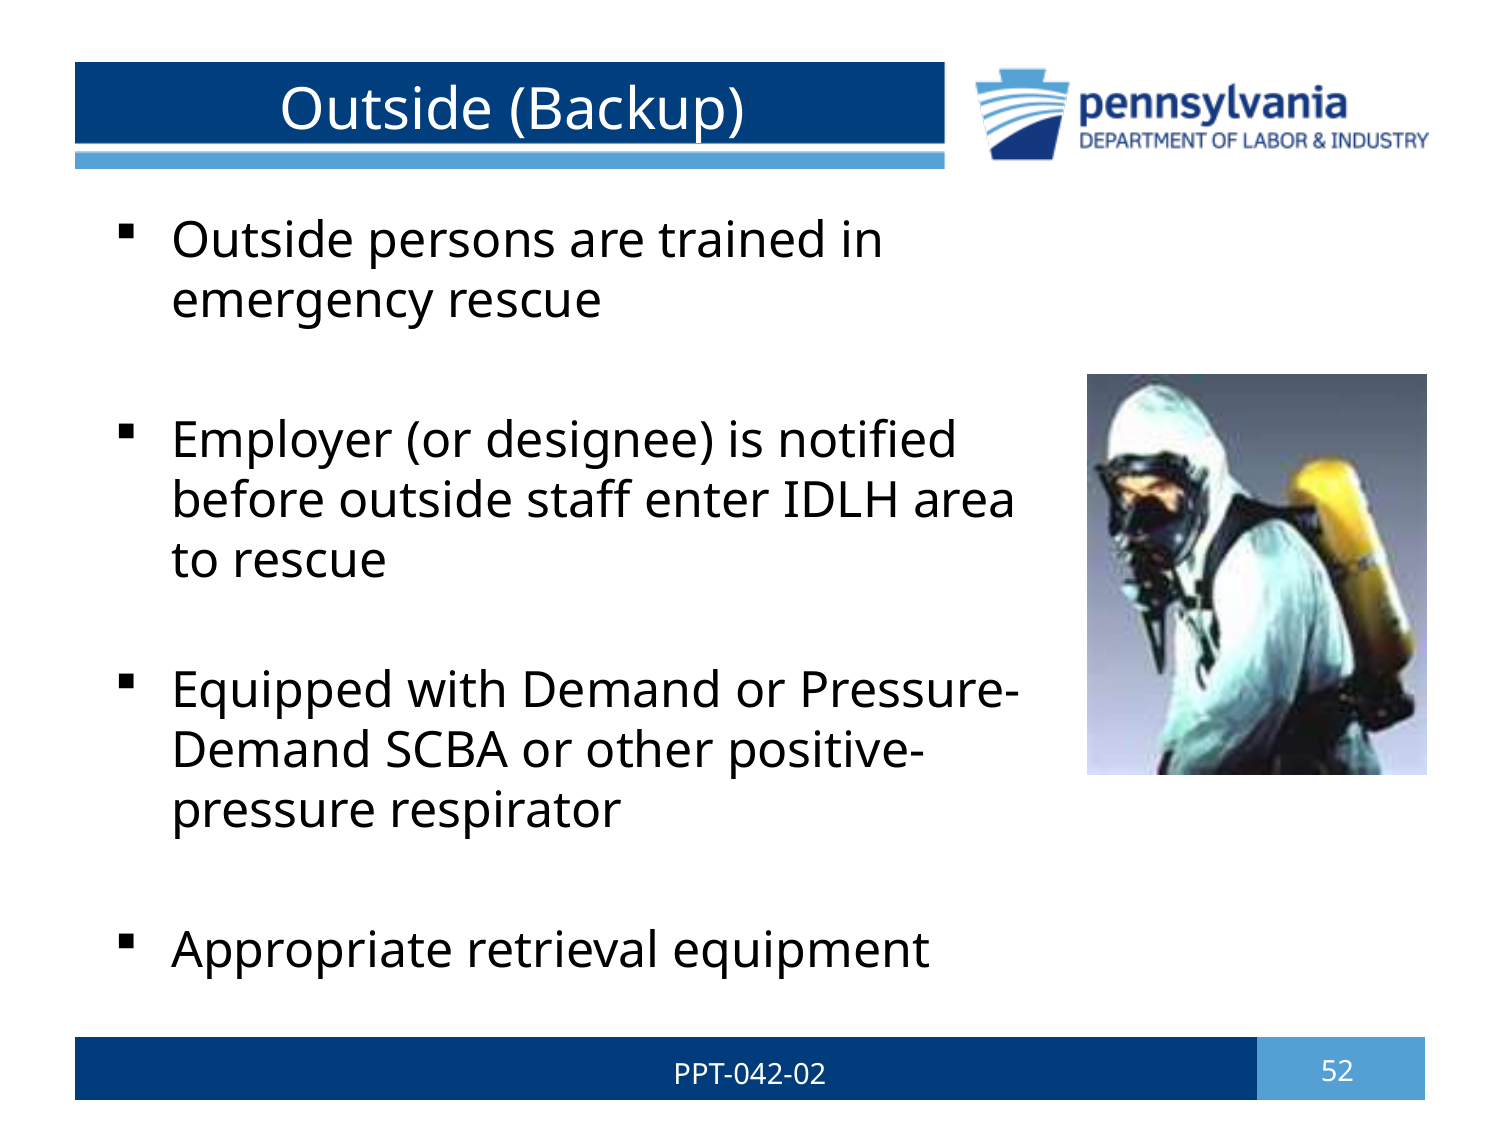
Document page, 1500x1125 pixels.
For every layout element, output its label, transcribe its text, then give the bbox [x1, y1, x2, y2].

picture [75, 62, 1429, 169]
subtitle Outside persons are trained in emergency rescue Employer (or designee) is notified before outside staff enter IDLH area to rescue Equipped with Demand or Pressure-Demand SCBA or other positive-pressure respirator Appropriate retrieval equipment [99, 200, 1075, 1013]
footer PPT-042-02 [512, 1042, 988, 1103]
picture [1087, 374, 1427, 776]
slide_number 52 [1250, 1042, 1425, 1103]
title Outside (Backup) [75, 62, 950, 150]
picture [75, 1037, 1425, 1100]
